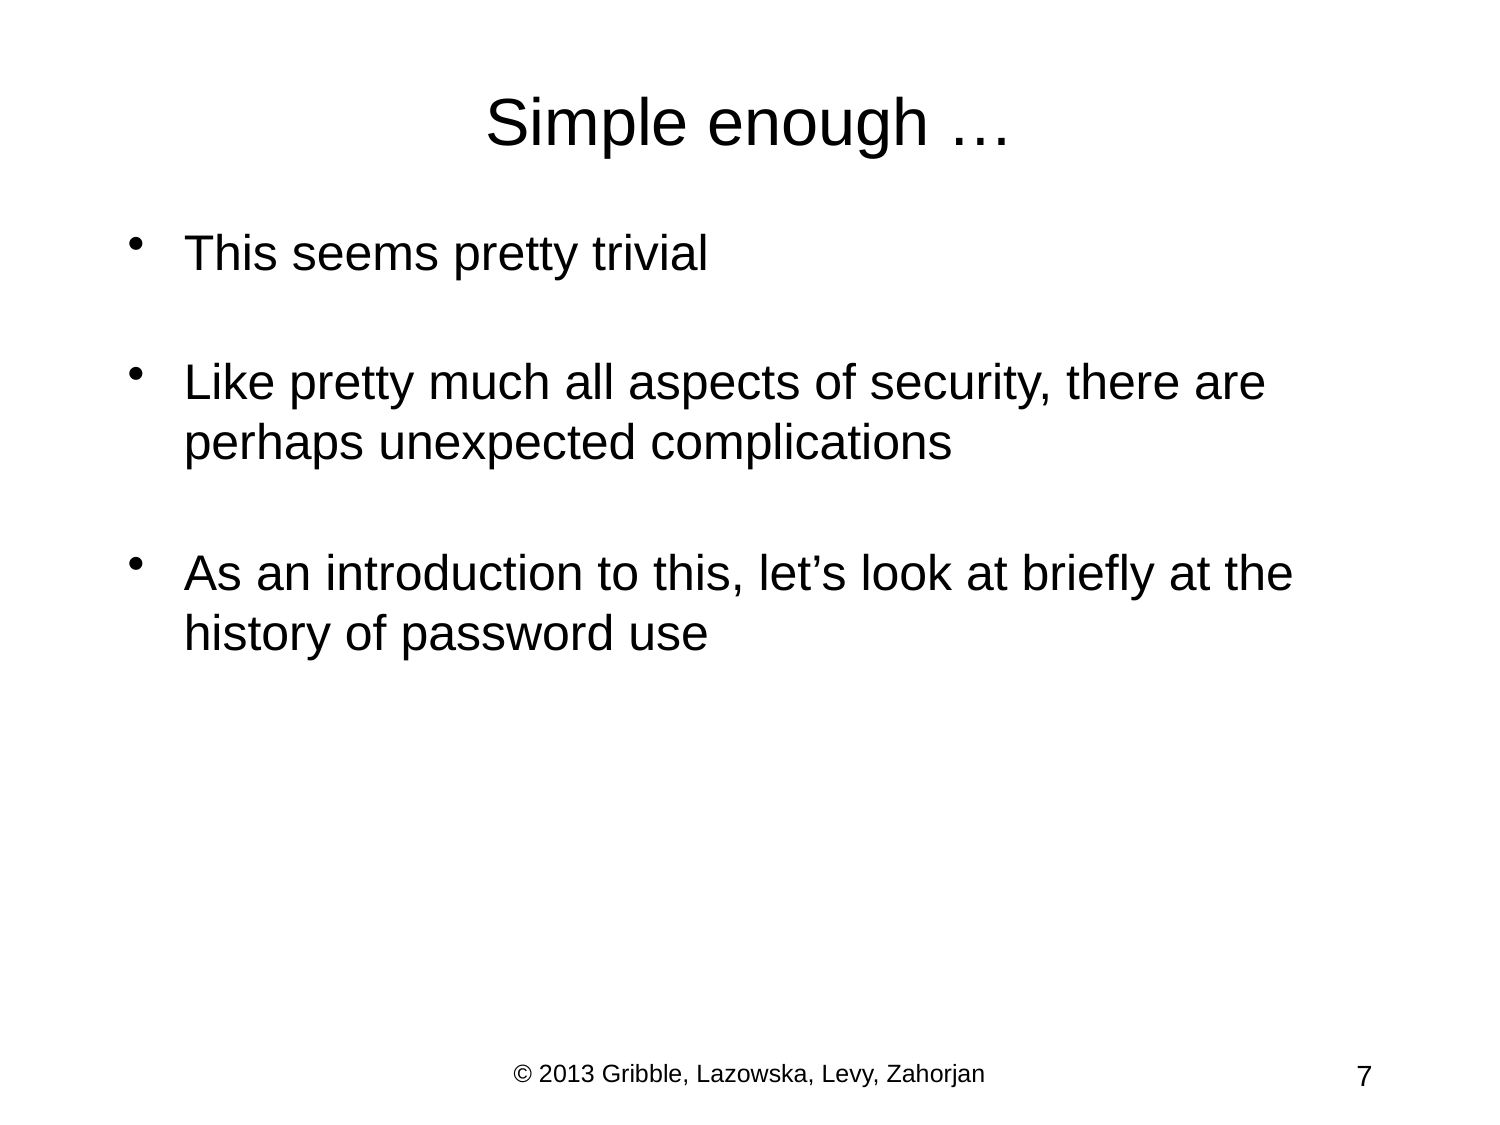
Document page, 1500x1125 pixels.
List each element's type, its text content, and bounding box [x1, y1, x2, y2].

footer © 2013 Gribble, Lazowska, Levy, Zahorjan [399, 1050, 1074, 1100]
slide_number 7 [1074, 1050, 1388, 1100]
list This seems pretty trivial Like pretty much all aspects of security, there are perhaps unexpected complications As an introduction to this, let’s look at briefly at the history of password use [112, 212, 1388, 1025]
title Simple enough … [112, 62, 1388, 175]
